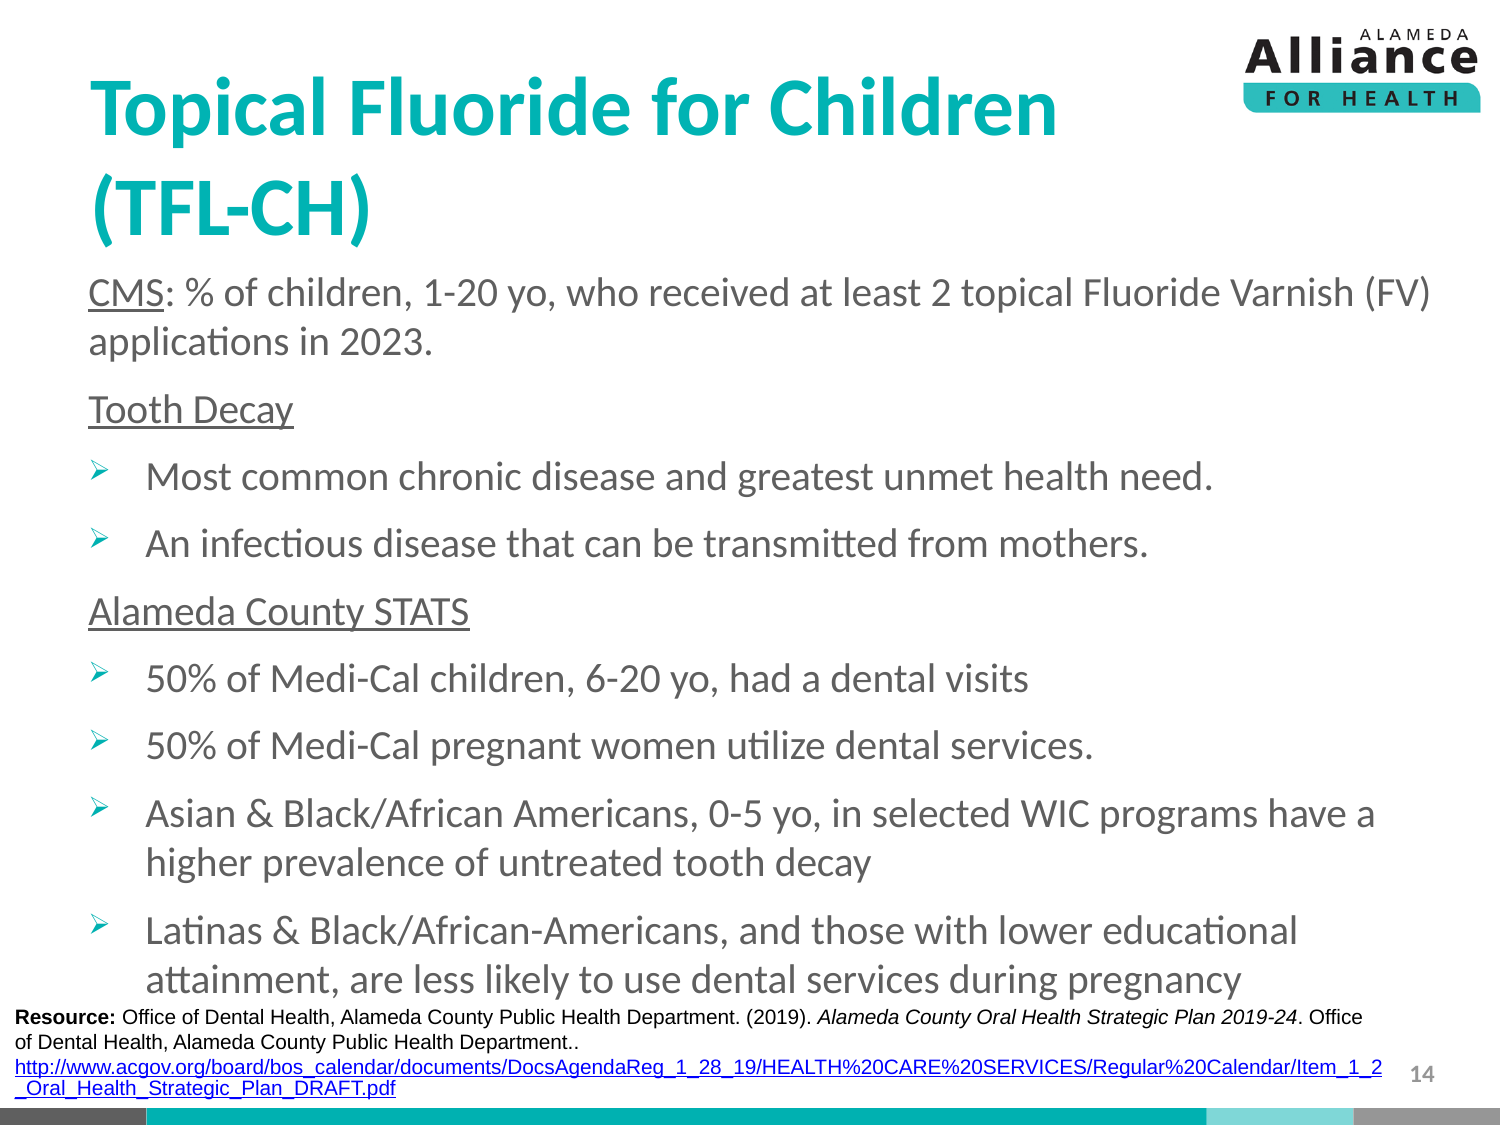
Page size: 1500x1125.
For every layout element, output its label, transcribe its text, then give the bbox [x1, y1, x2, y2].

text_box Resource: Office of Dental Health, Alameda County Public Health Department. (2019). Alameda County Oral Health Strategic Plan 2019-24. Office of Dental Health, Alameda County Public Health Department.. http://www.acgov.org/board/bos_calendar/documents/DocsAgendaReg_1_28_19/HEALTH%20CARE%20SERVICES/Regular%20Calendar/Item_1_2_Oral_Health_Strategic_Plan_DRAFT.pdf [0, 996, 1400, 1087]
title Topical Fluoride for Children (TFL-CH) [75, 45, 1225, 250]
list CMS: % of children, 1-20 yo, who received at least 2 topical Fluoride Varnish (FV) applications in 2023. Tooth Decay Most common chronic disease and greatest unmet health need. An infectious disease that can be transmitted from mothers. Alameda County STATS 50% of Medi-Cal children, 6-20 yo, had a dental visits 50% of Medi-Cal pregnant women utilize dental services. Asian & Black/African Americans, 0-5 yo, in selected WIC programs have a higher prevalence of untreated tooth decay Latinas & Black/African-Americans, and those with lower educational attainment, are less likely to use dental services during pregnancy [73, 249, 1450, 1025]
slide_number 14 [1074, 1042, 1450, 1103]
picture [1212, 4, 1483, 123]
